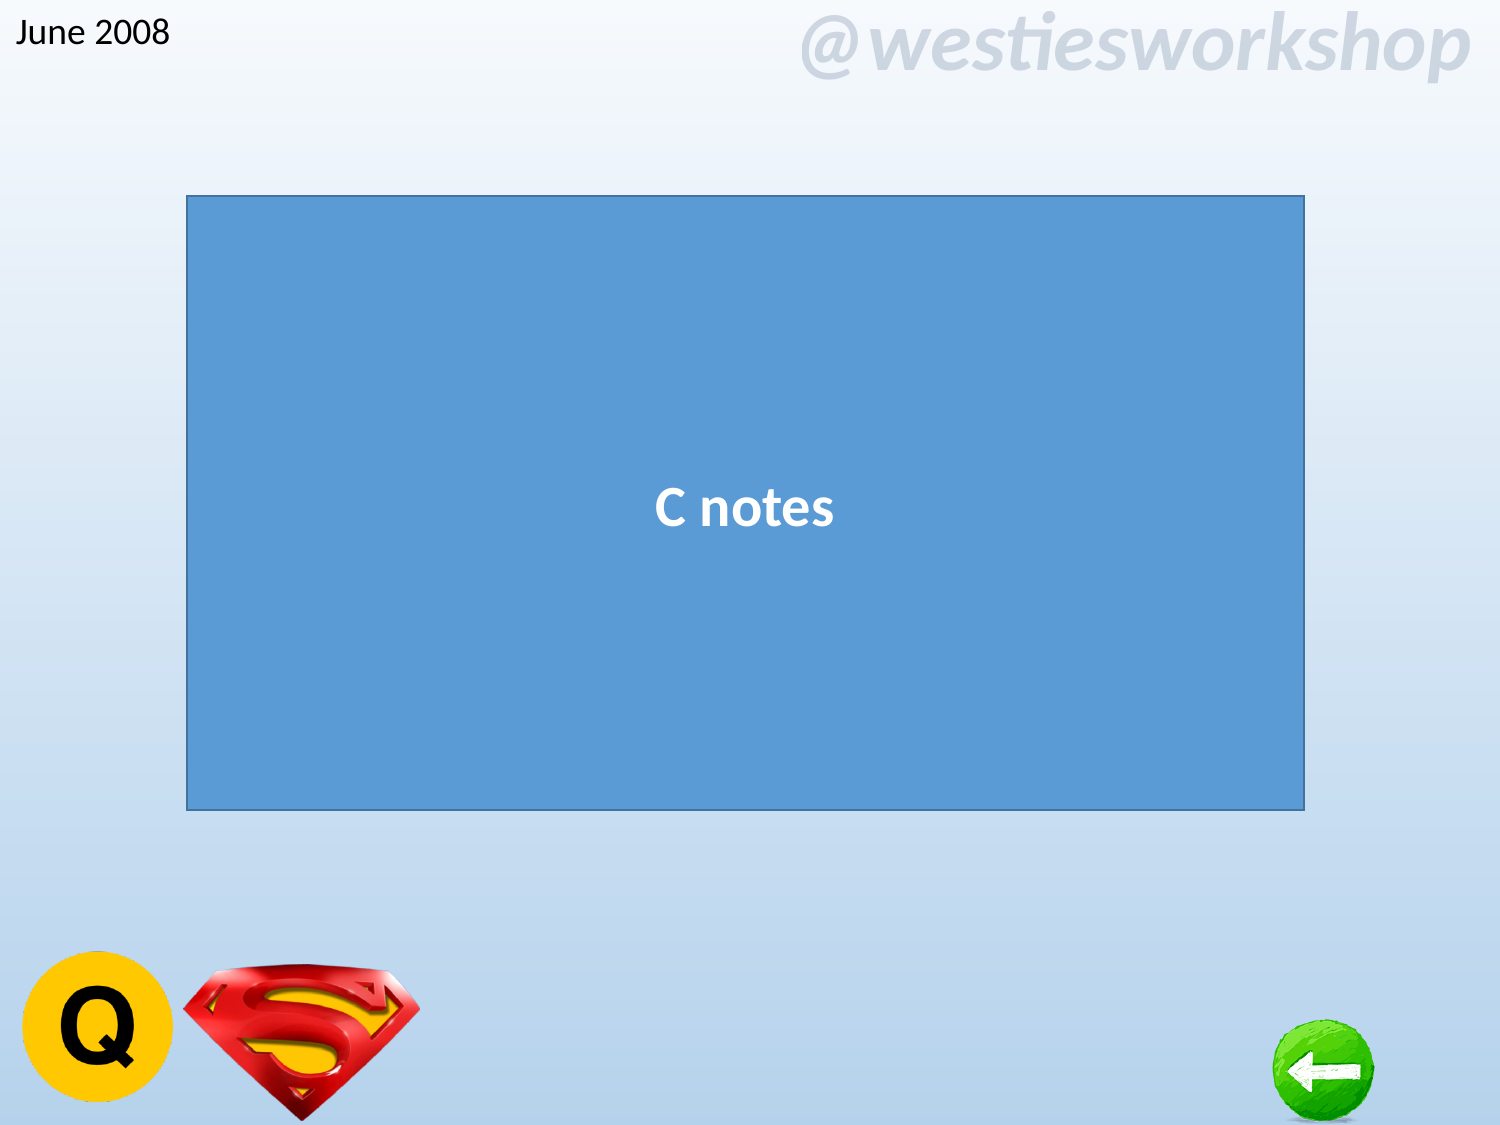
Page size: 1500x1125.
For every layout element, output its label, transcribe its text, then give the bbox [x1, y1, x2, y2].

text_box C notes [186, 195, 1305, 811]
picture [196, 196, 1304, 811]
picture [1270, 1019, 1376, 1125]
picture [0, 928, 420, 1125]
text_box June 2008 [1, 0, 186, 60]
